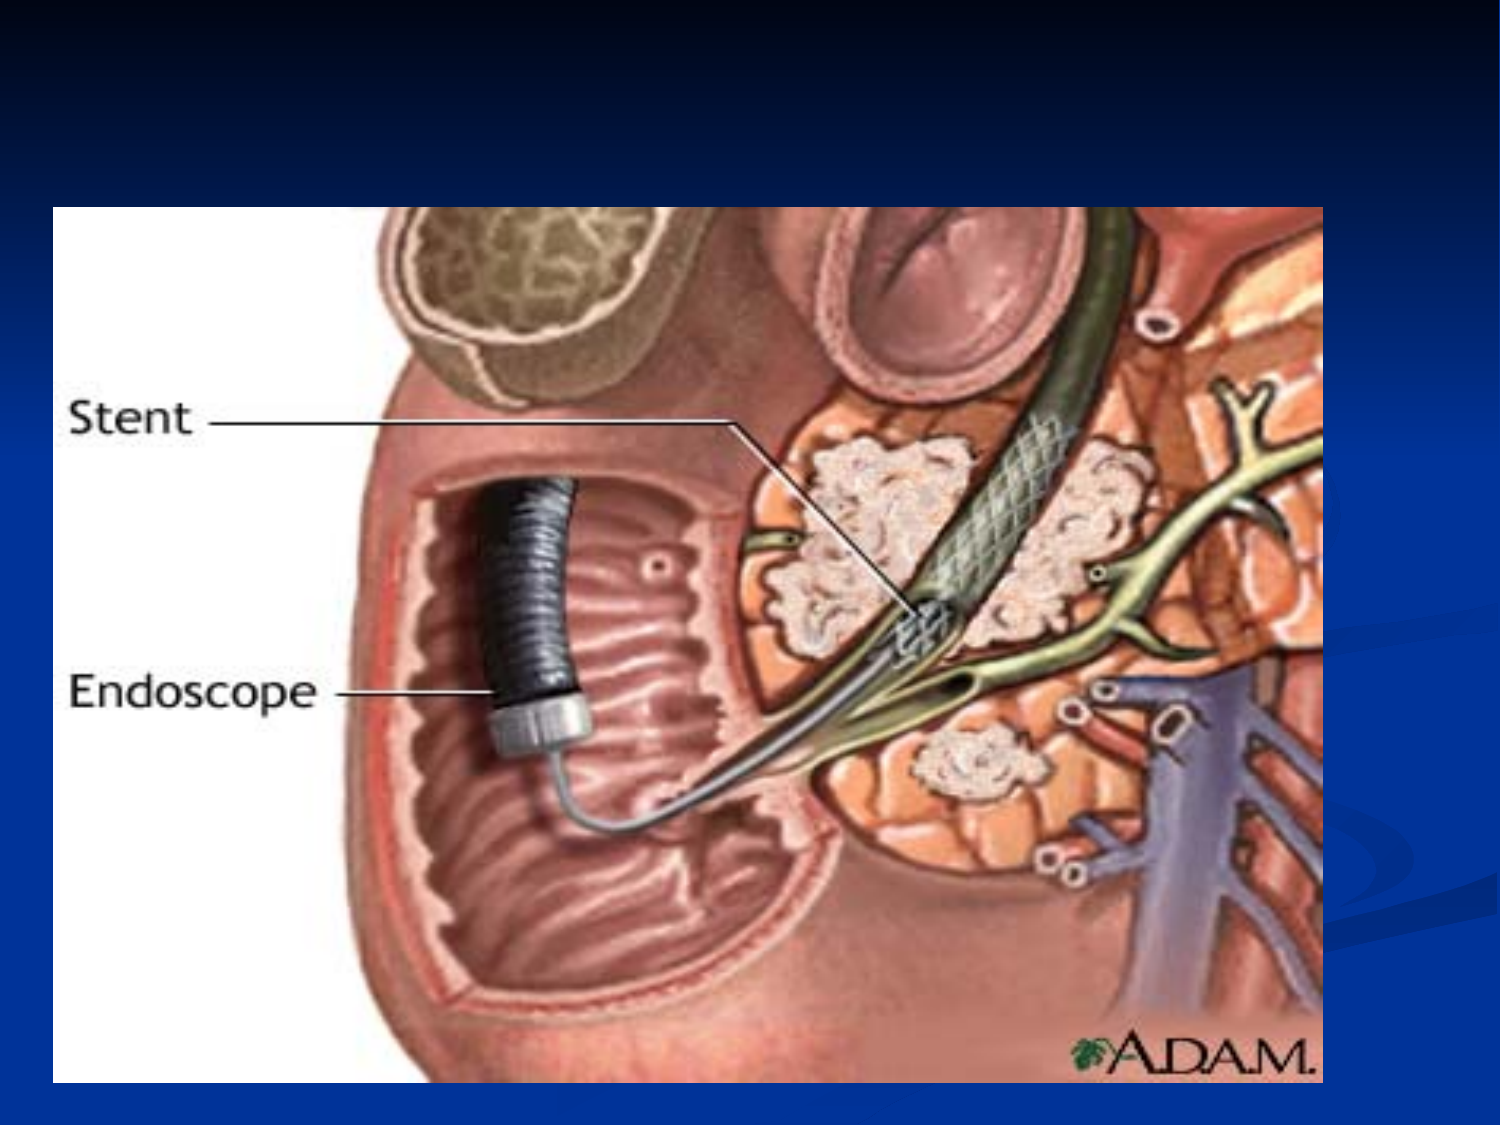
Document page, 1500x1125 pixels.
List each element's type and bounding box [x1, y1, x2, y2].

list [52, 207, 1324, 1083]
